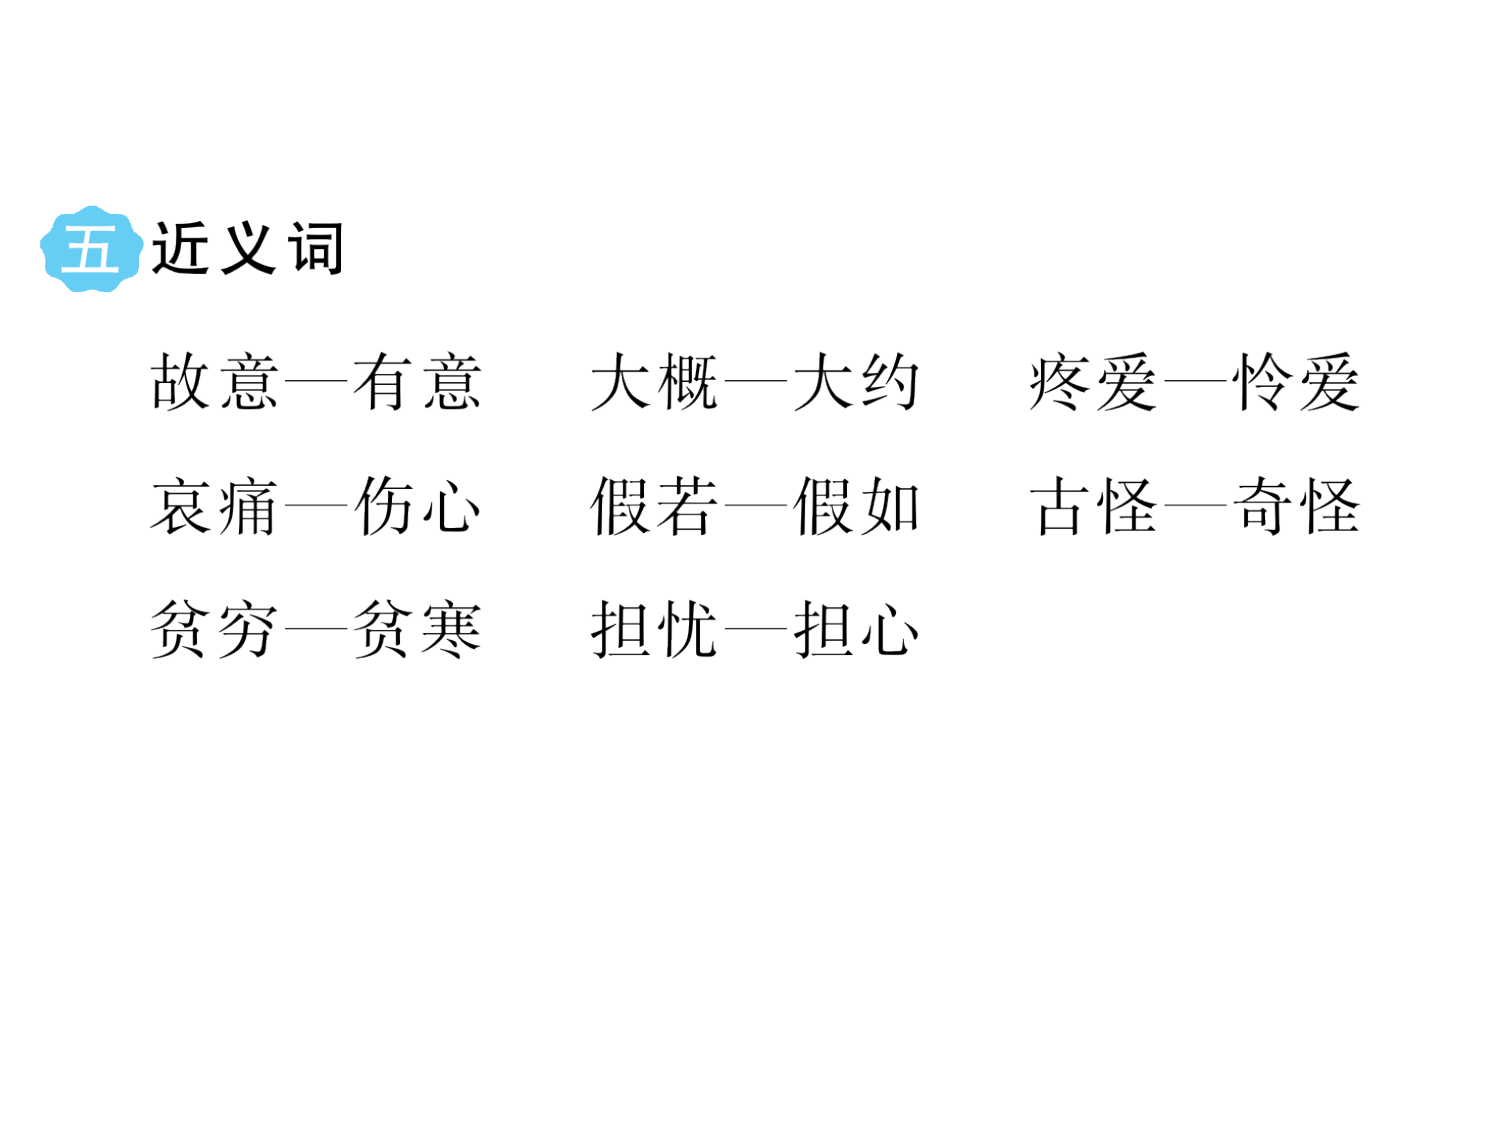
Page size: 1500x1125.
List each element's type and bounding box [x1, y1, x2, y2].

picture [35, 177, 1453, 693]
